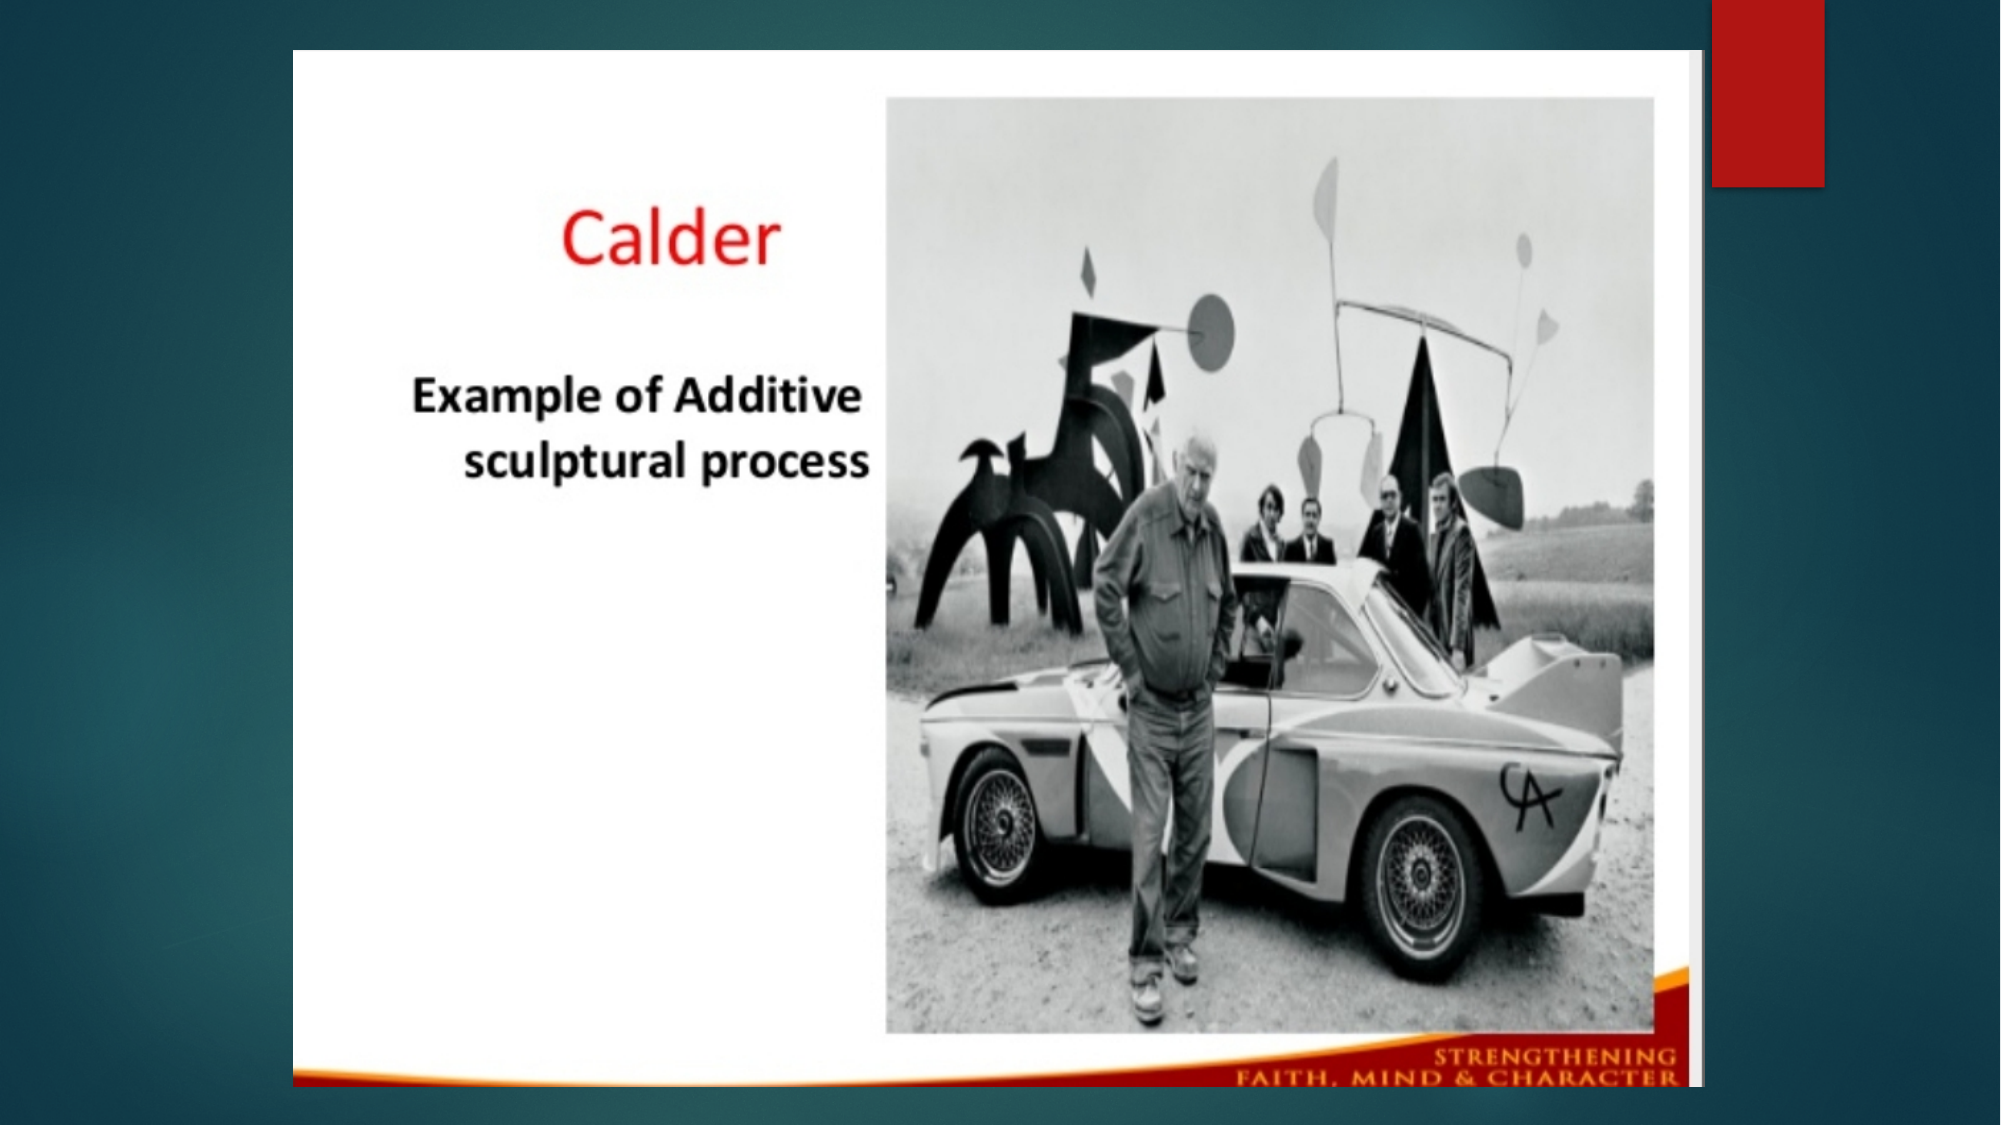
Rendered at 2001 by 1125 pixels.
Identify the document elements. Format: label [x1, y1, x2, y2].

picture [0, 0, 1706, 1125]
